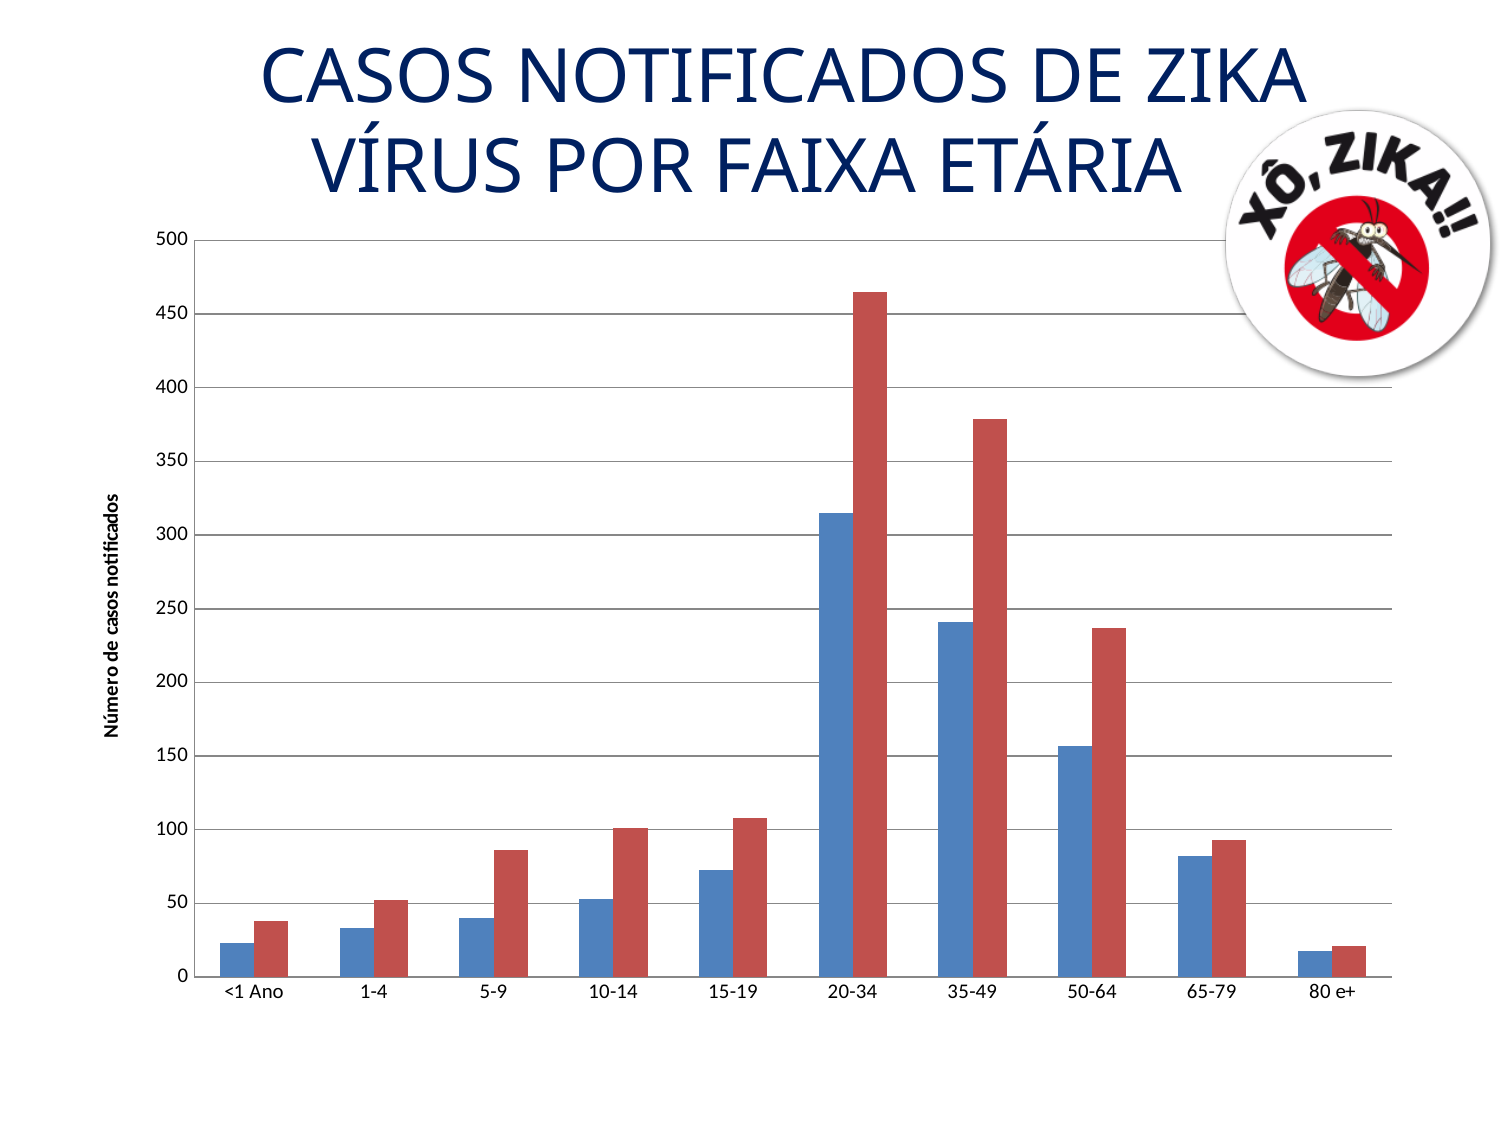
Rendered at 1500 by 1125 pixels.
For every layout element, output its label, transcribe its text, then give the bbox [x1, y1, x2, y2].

text_box CASOS NOTIFICADOS DE ZIKA VÍRUS POR FAIXA ETÁRIA [70, 20, 1424, 215]
chart [88, 207, 1424, 1071]
picture [1220, 105, 1500, 386]
